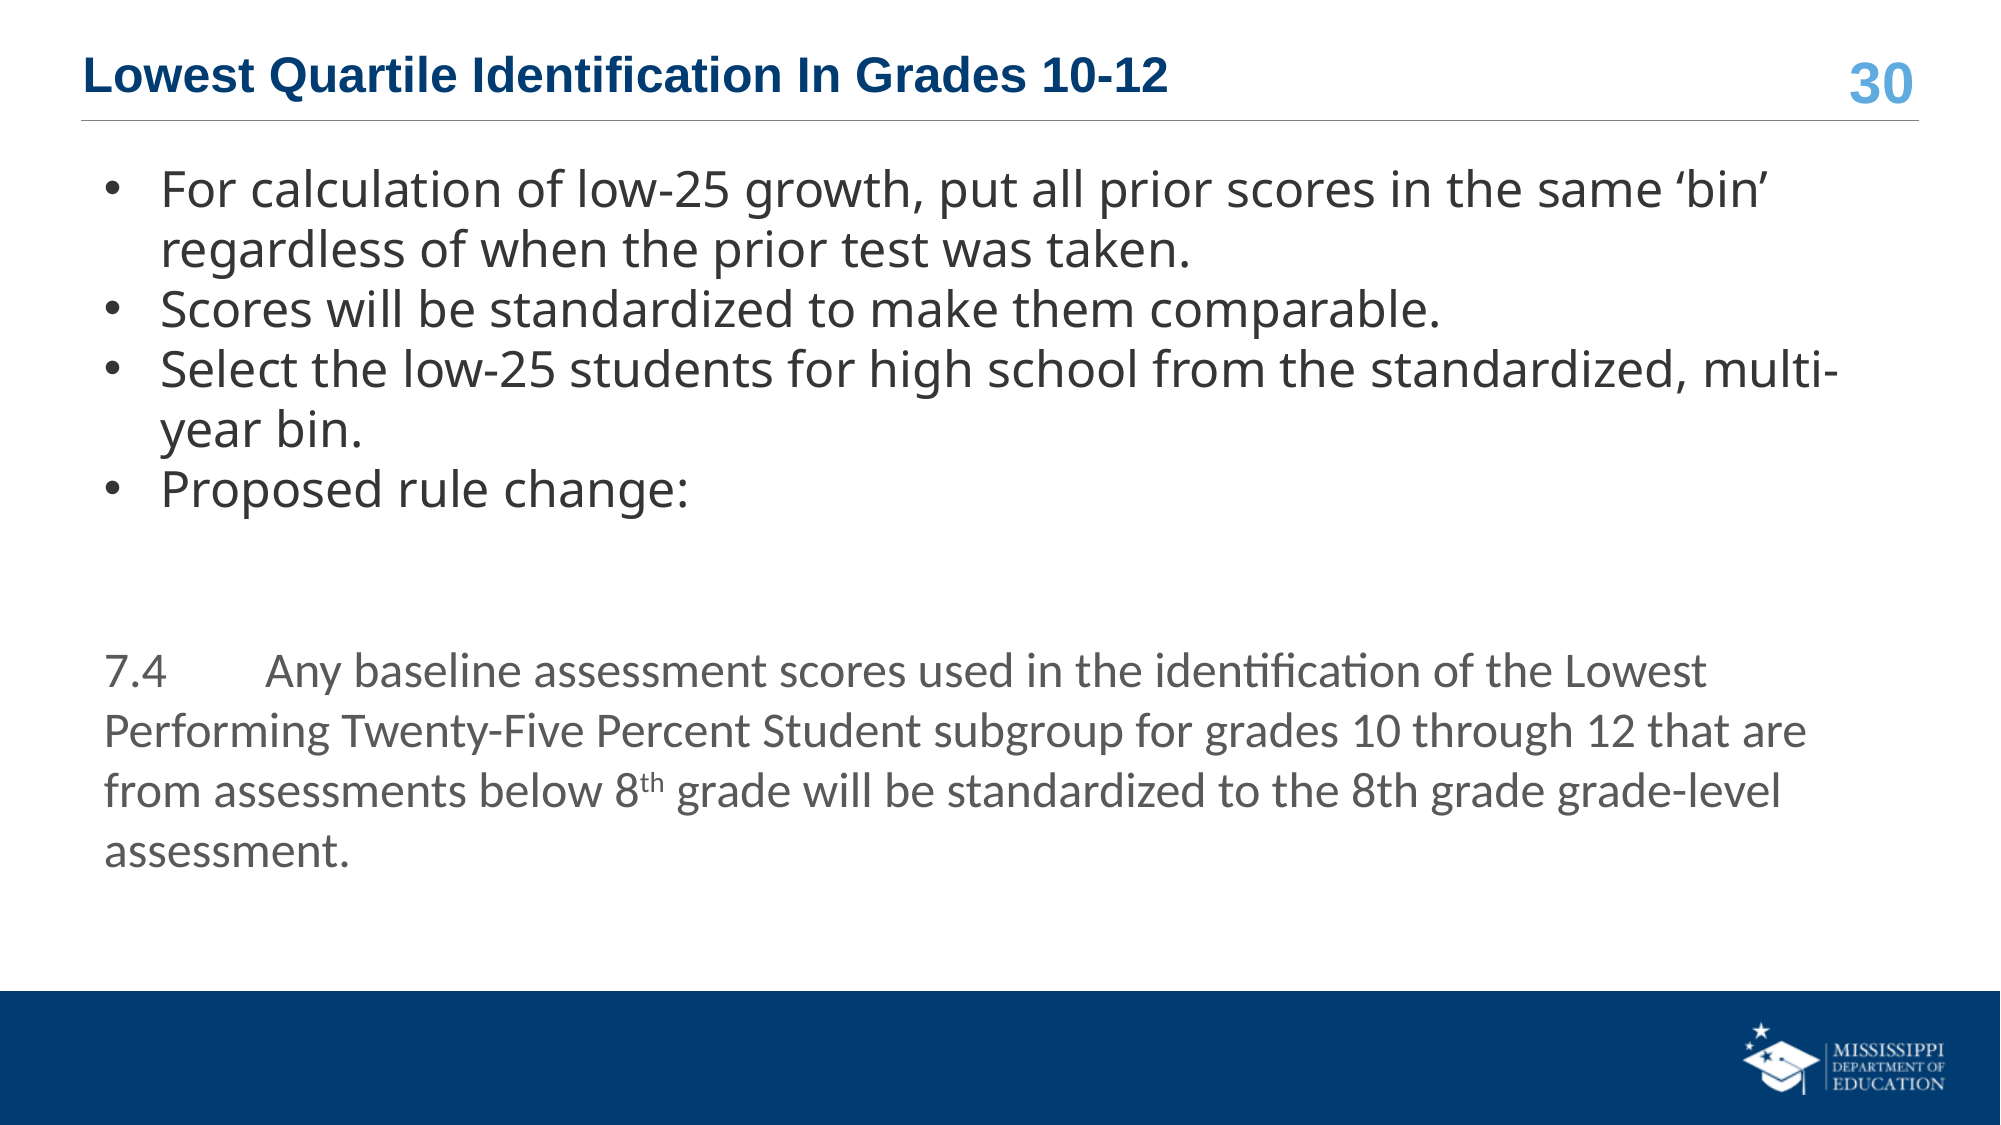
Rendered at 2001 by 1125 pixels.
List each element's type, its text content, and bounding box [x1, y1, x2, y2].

picture [1742, 1021, 1946, 1095]
title Lowest Quartile Identification In Grades 10-12 [67, 45, 1808, 108]
list For calculation of low-25 growth, put all prior scores in the same ‘bin’ regardless of when the prior test was taken. Scores will be standardized to make them comparable. Select the low-25 students for high school from the standardized, multi-year bin. Proposed rule change: 7.4 Any baseline assessment scores used in the identification of the Lowest Performing Twenty-Five Percent Student subgroup for grades 10 through 12 that are from assessments below 8th grade will be standardized to the 8th grade grade-level assessment. [88, 149, 1863, 911]
